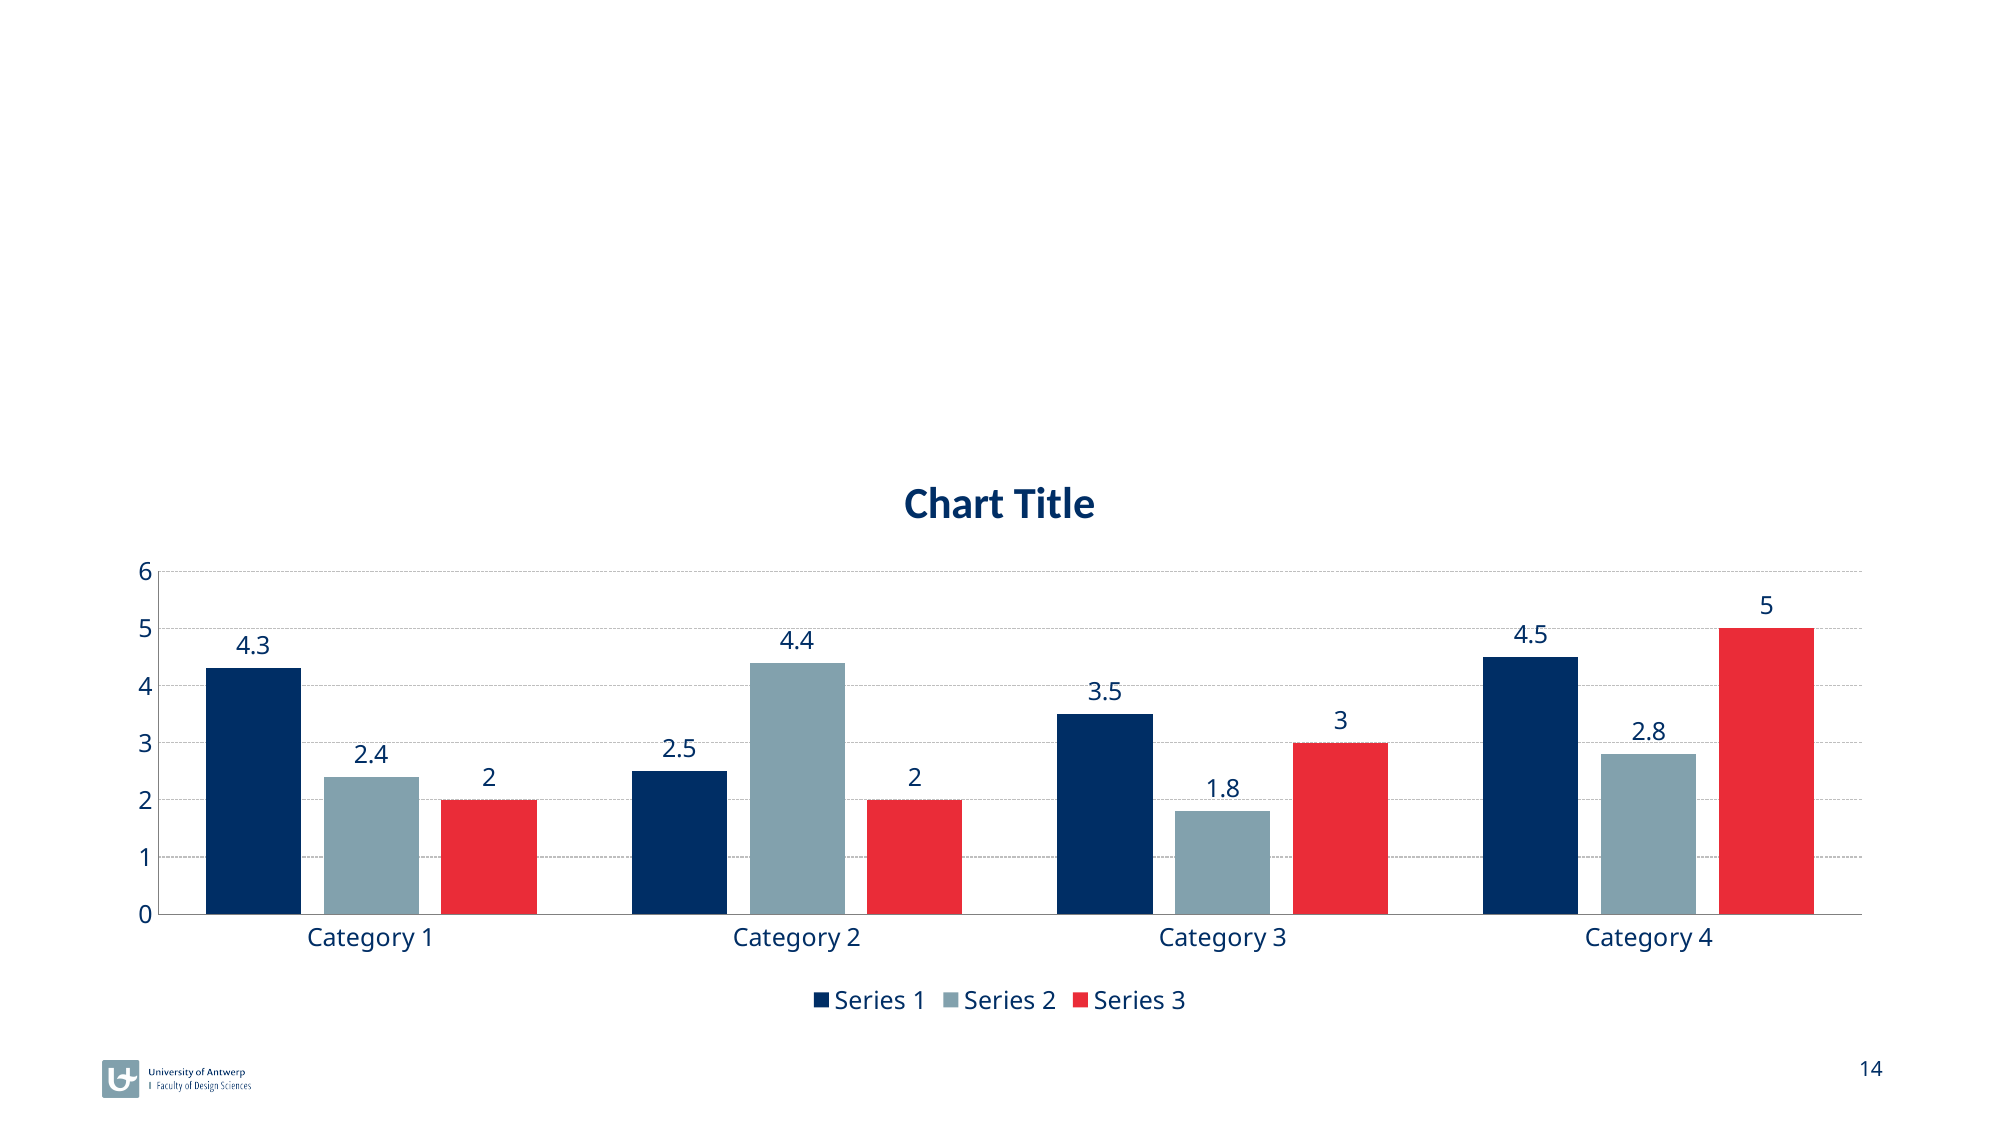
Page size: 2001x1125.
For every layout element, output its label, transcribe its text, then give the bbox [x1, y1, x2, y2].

slide_number 14 [1463, 1039, 1898, 1100]
chart [102, 452, 1898, 1024]
picture [102, 1060, 251, 1098]
